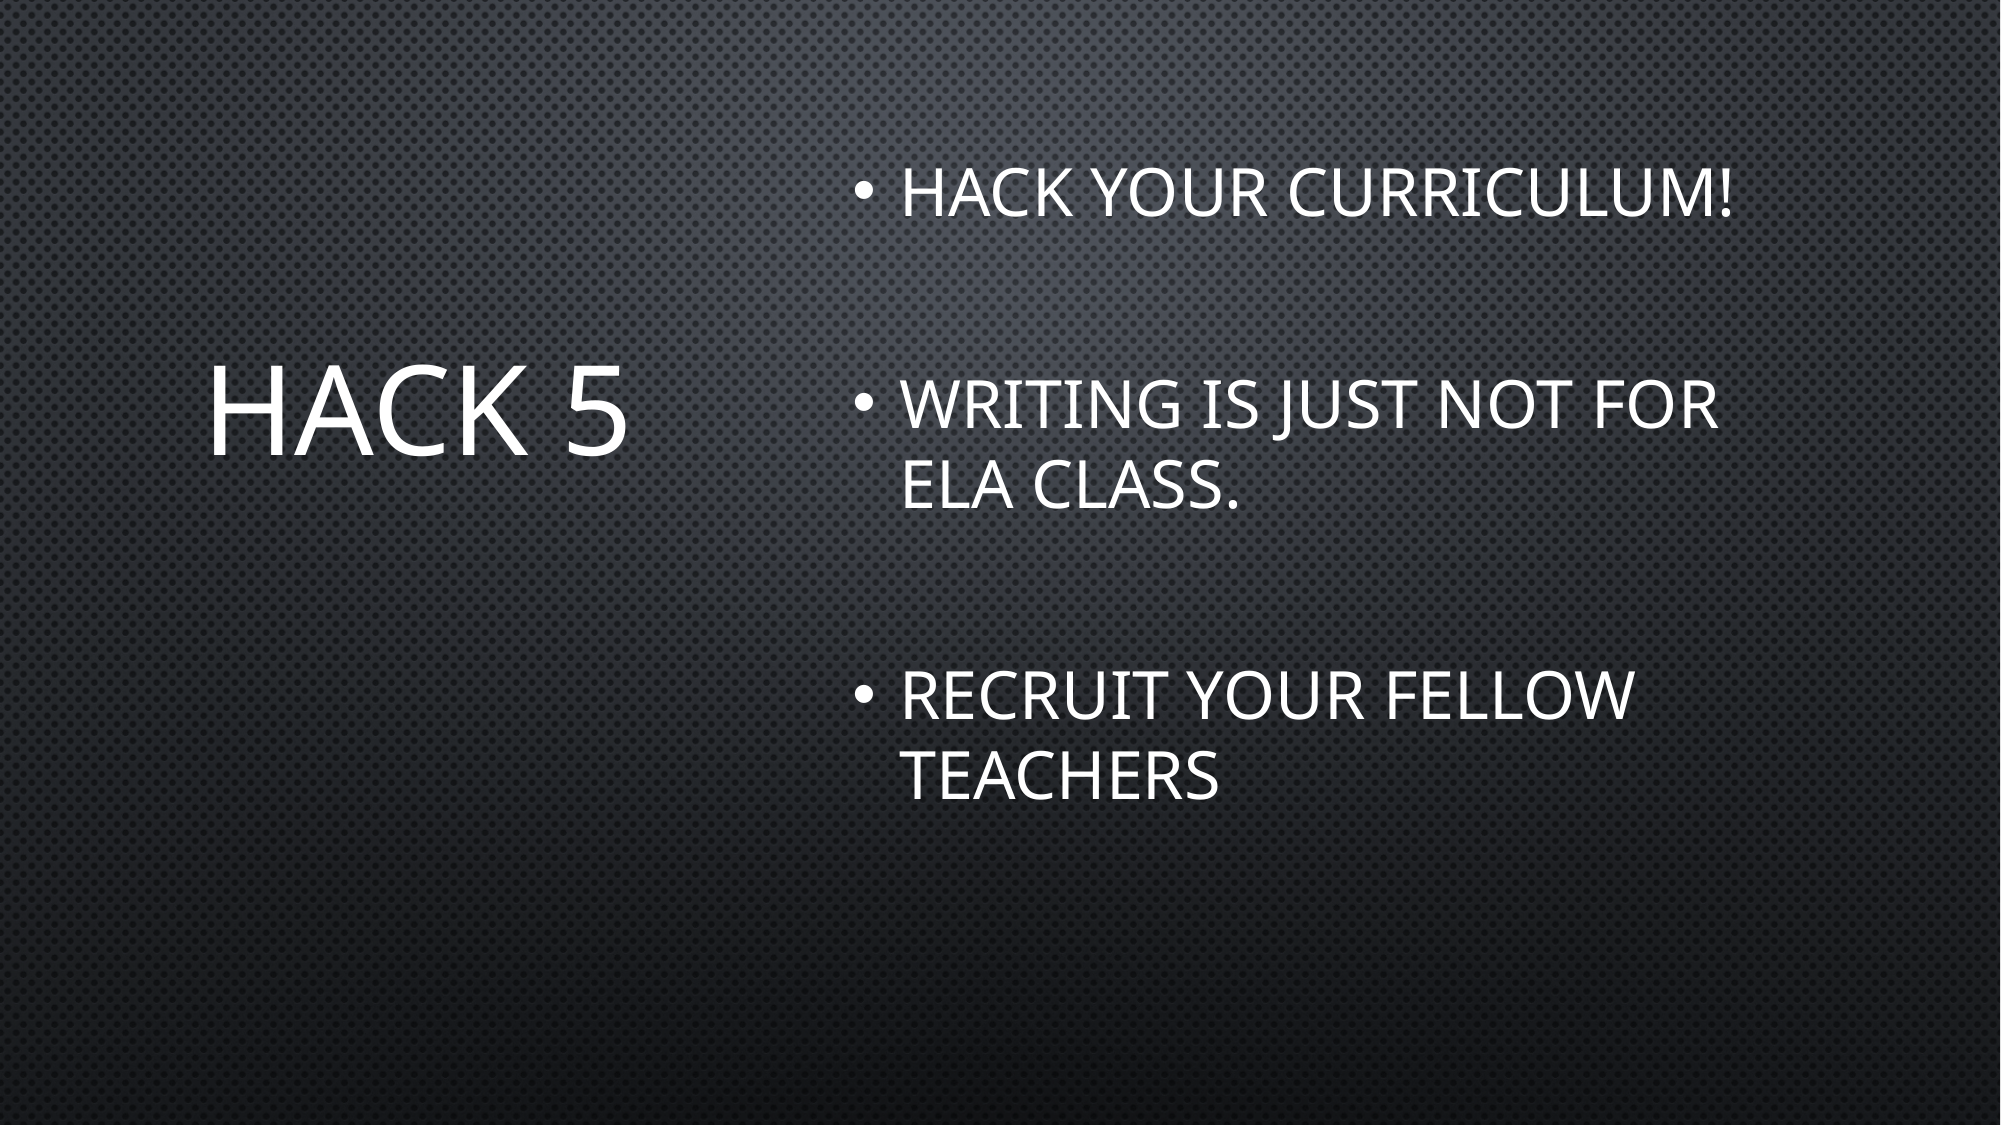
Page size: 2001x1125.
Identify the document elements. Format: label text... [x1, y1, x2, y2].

title Hack 5 [187, 262, 770, 488]
list Hack your curriculum! Writing is just not for ELA Class. Recruit your fellow teachers [837, 99, 1813, 950]
